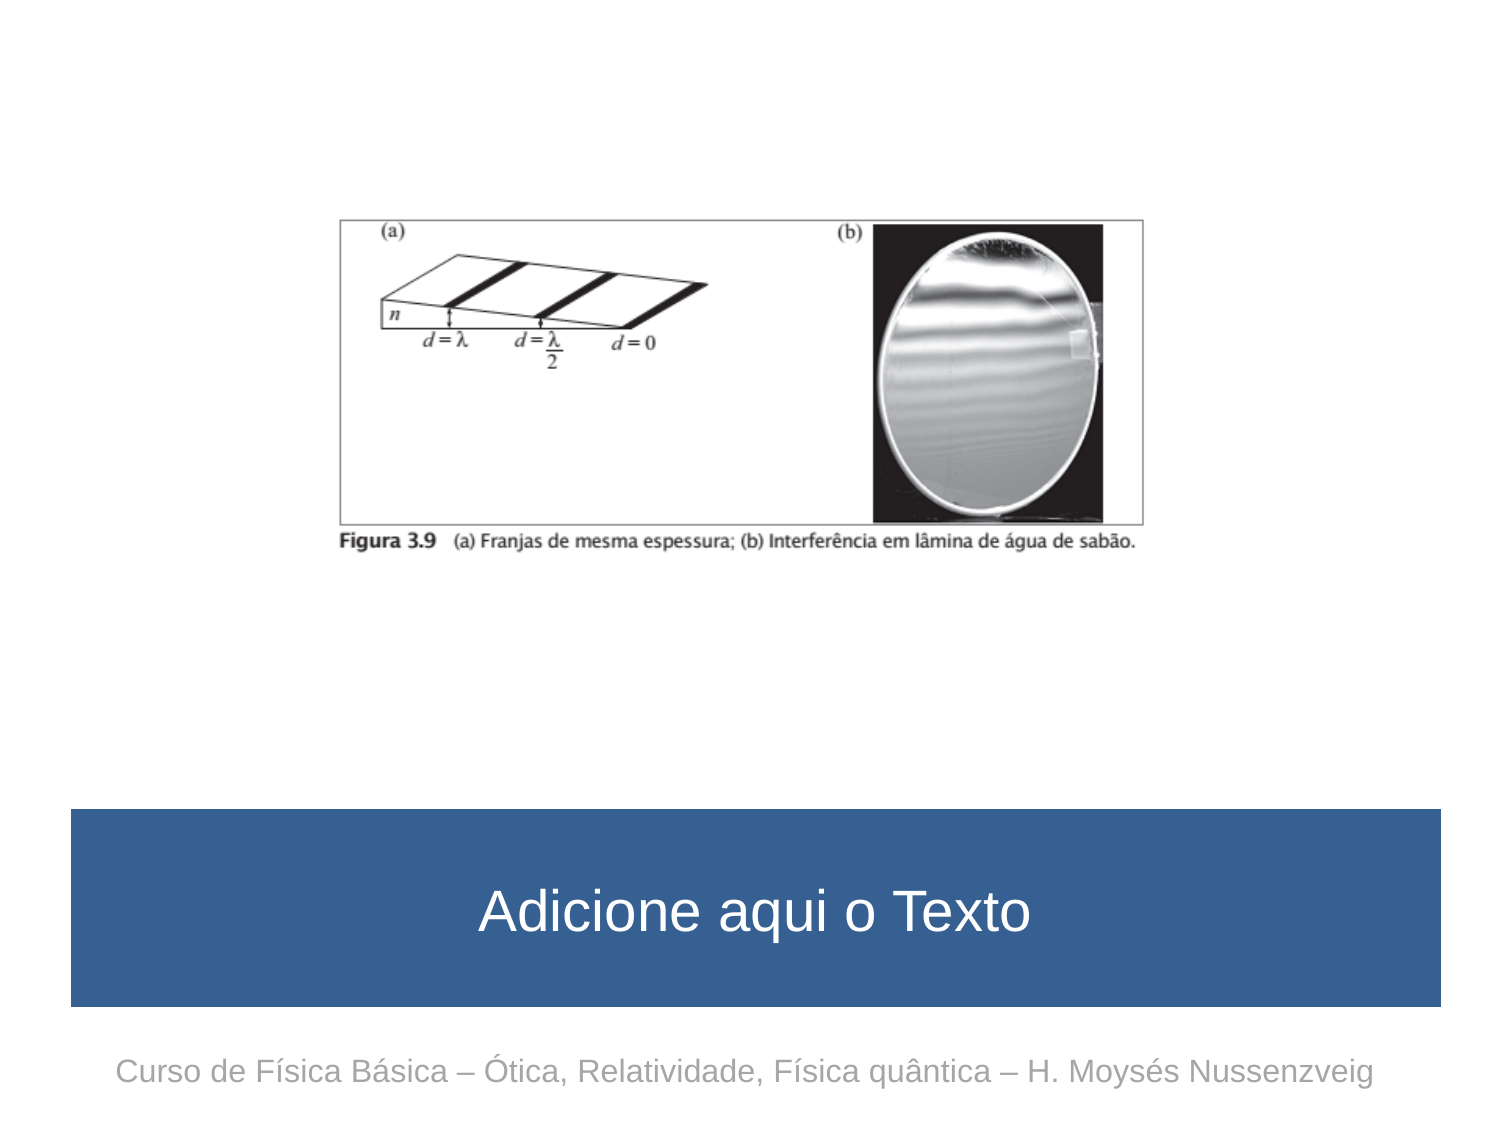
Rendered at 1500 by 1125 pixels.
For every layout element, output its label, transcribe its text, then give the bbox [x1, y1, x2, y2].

text_box Adicione aqui o Texto [70, 808, 1442, 1008]
picture [321, 212, 1155, 562]
footer Curso de Física Básica – Ótica, Relatividade, Física quântica – H. Moysés Nussenzveig [0, 1042, 1500, 1103]
